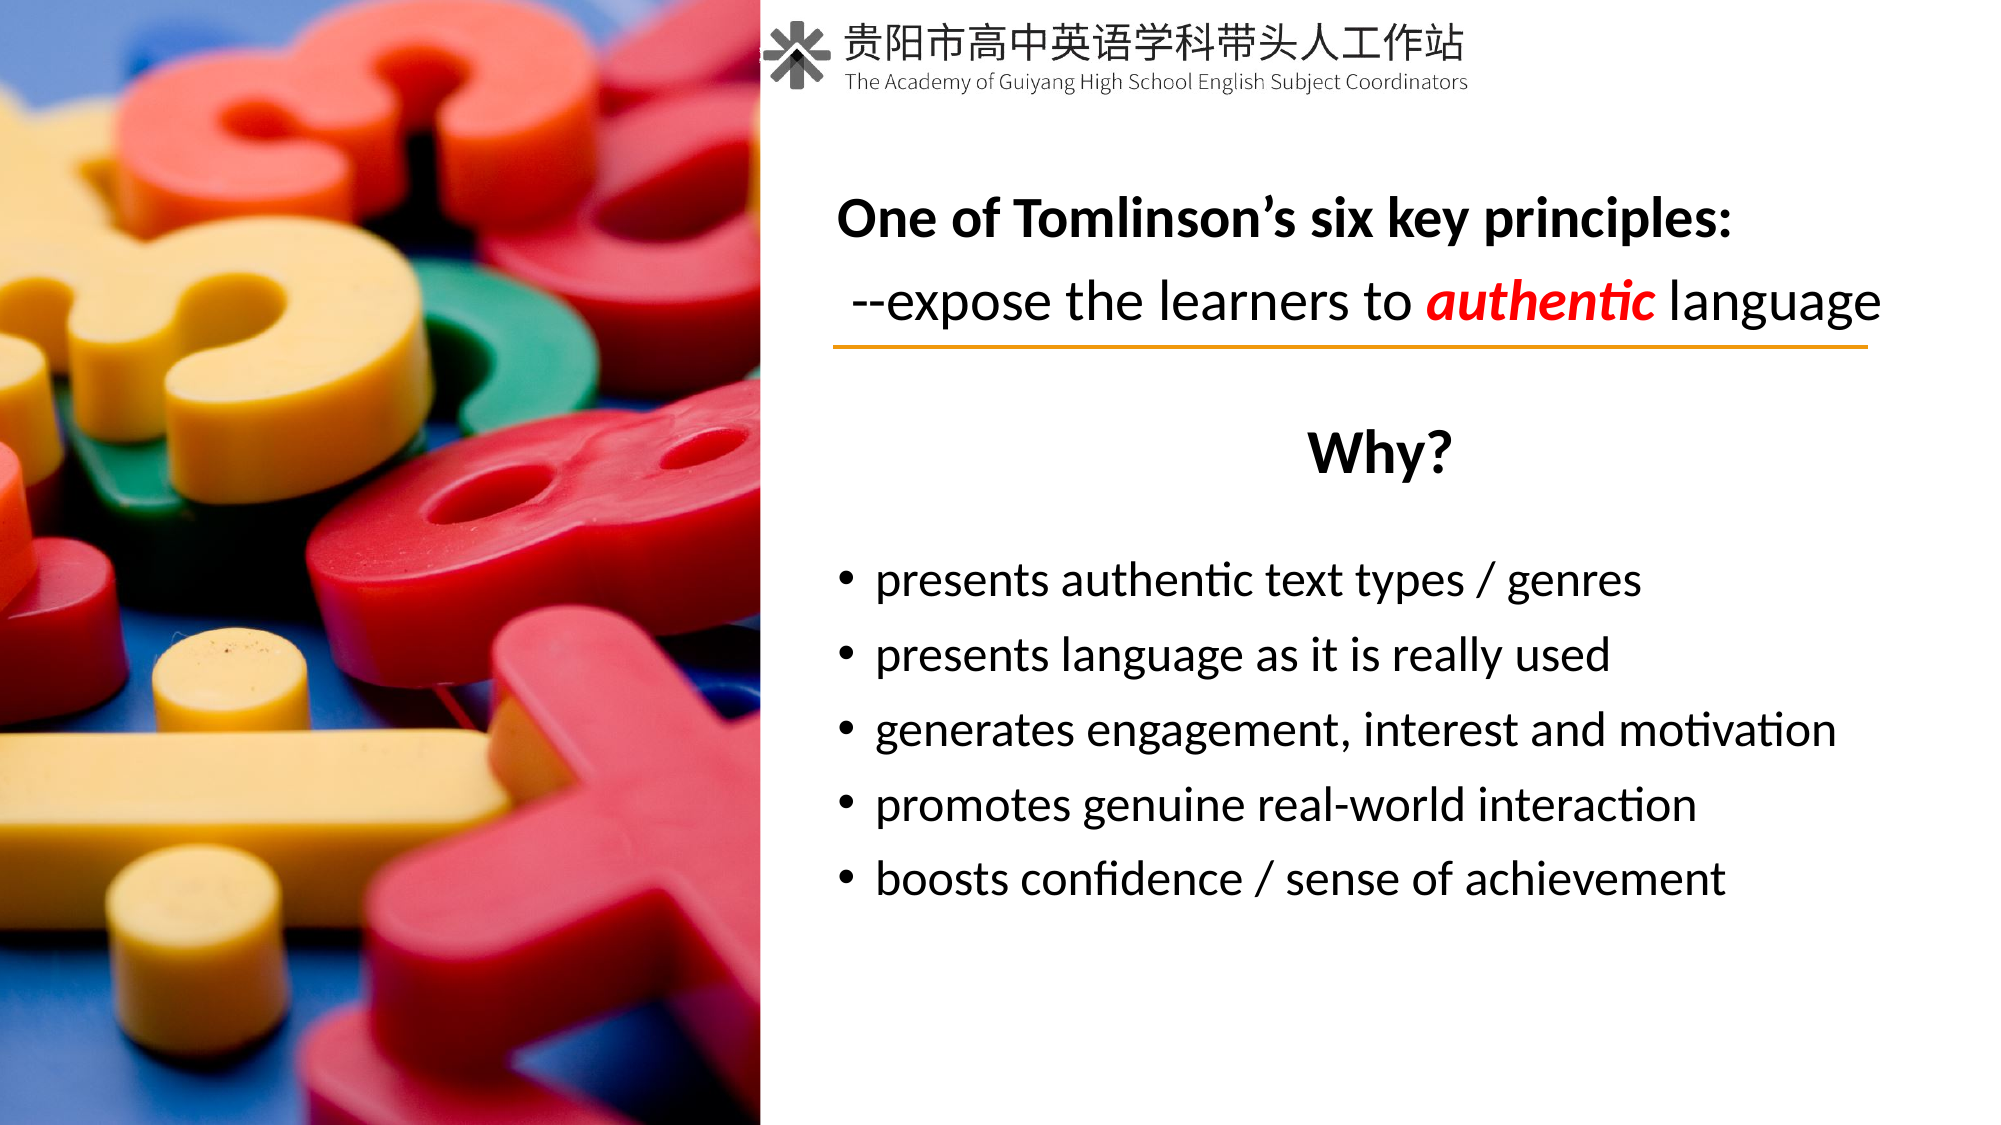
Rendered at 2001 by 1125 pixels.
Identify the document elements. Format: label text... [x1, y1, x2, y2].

list One of Tomlinson’s six key principles: --expose the learners to authentic language Why? presents authentic text types / genres presents language as it is really used generates engagement, interest and motivation promotes genuine real-world interaction boosts confidence / sense of achievement [822, 179, 1954, 988]
picture [0, 0, 1525, 1125]
